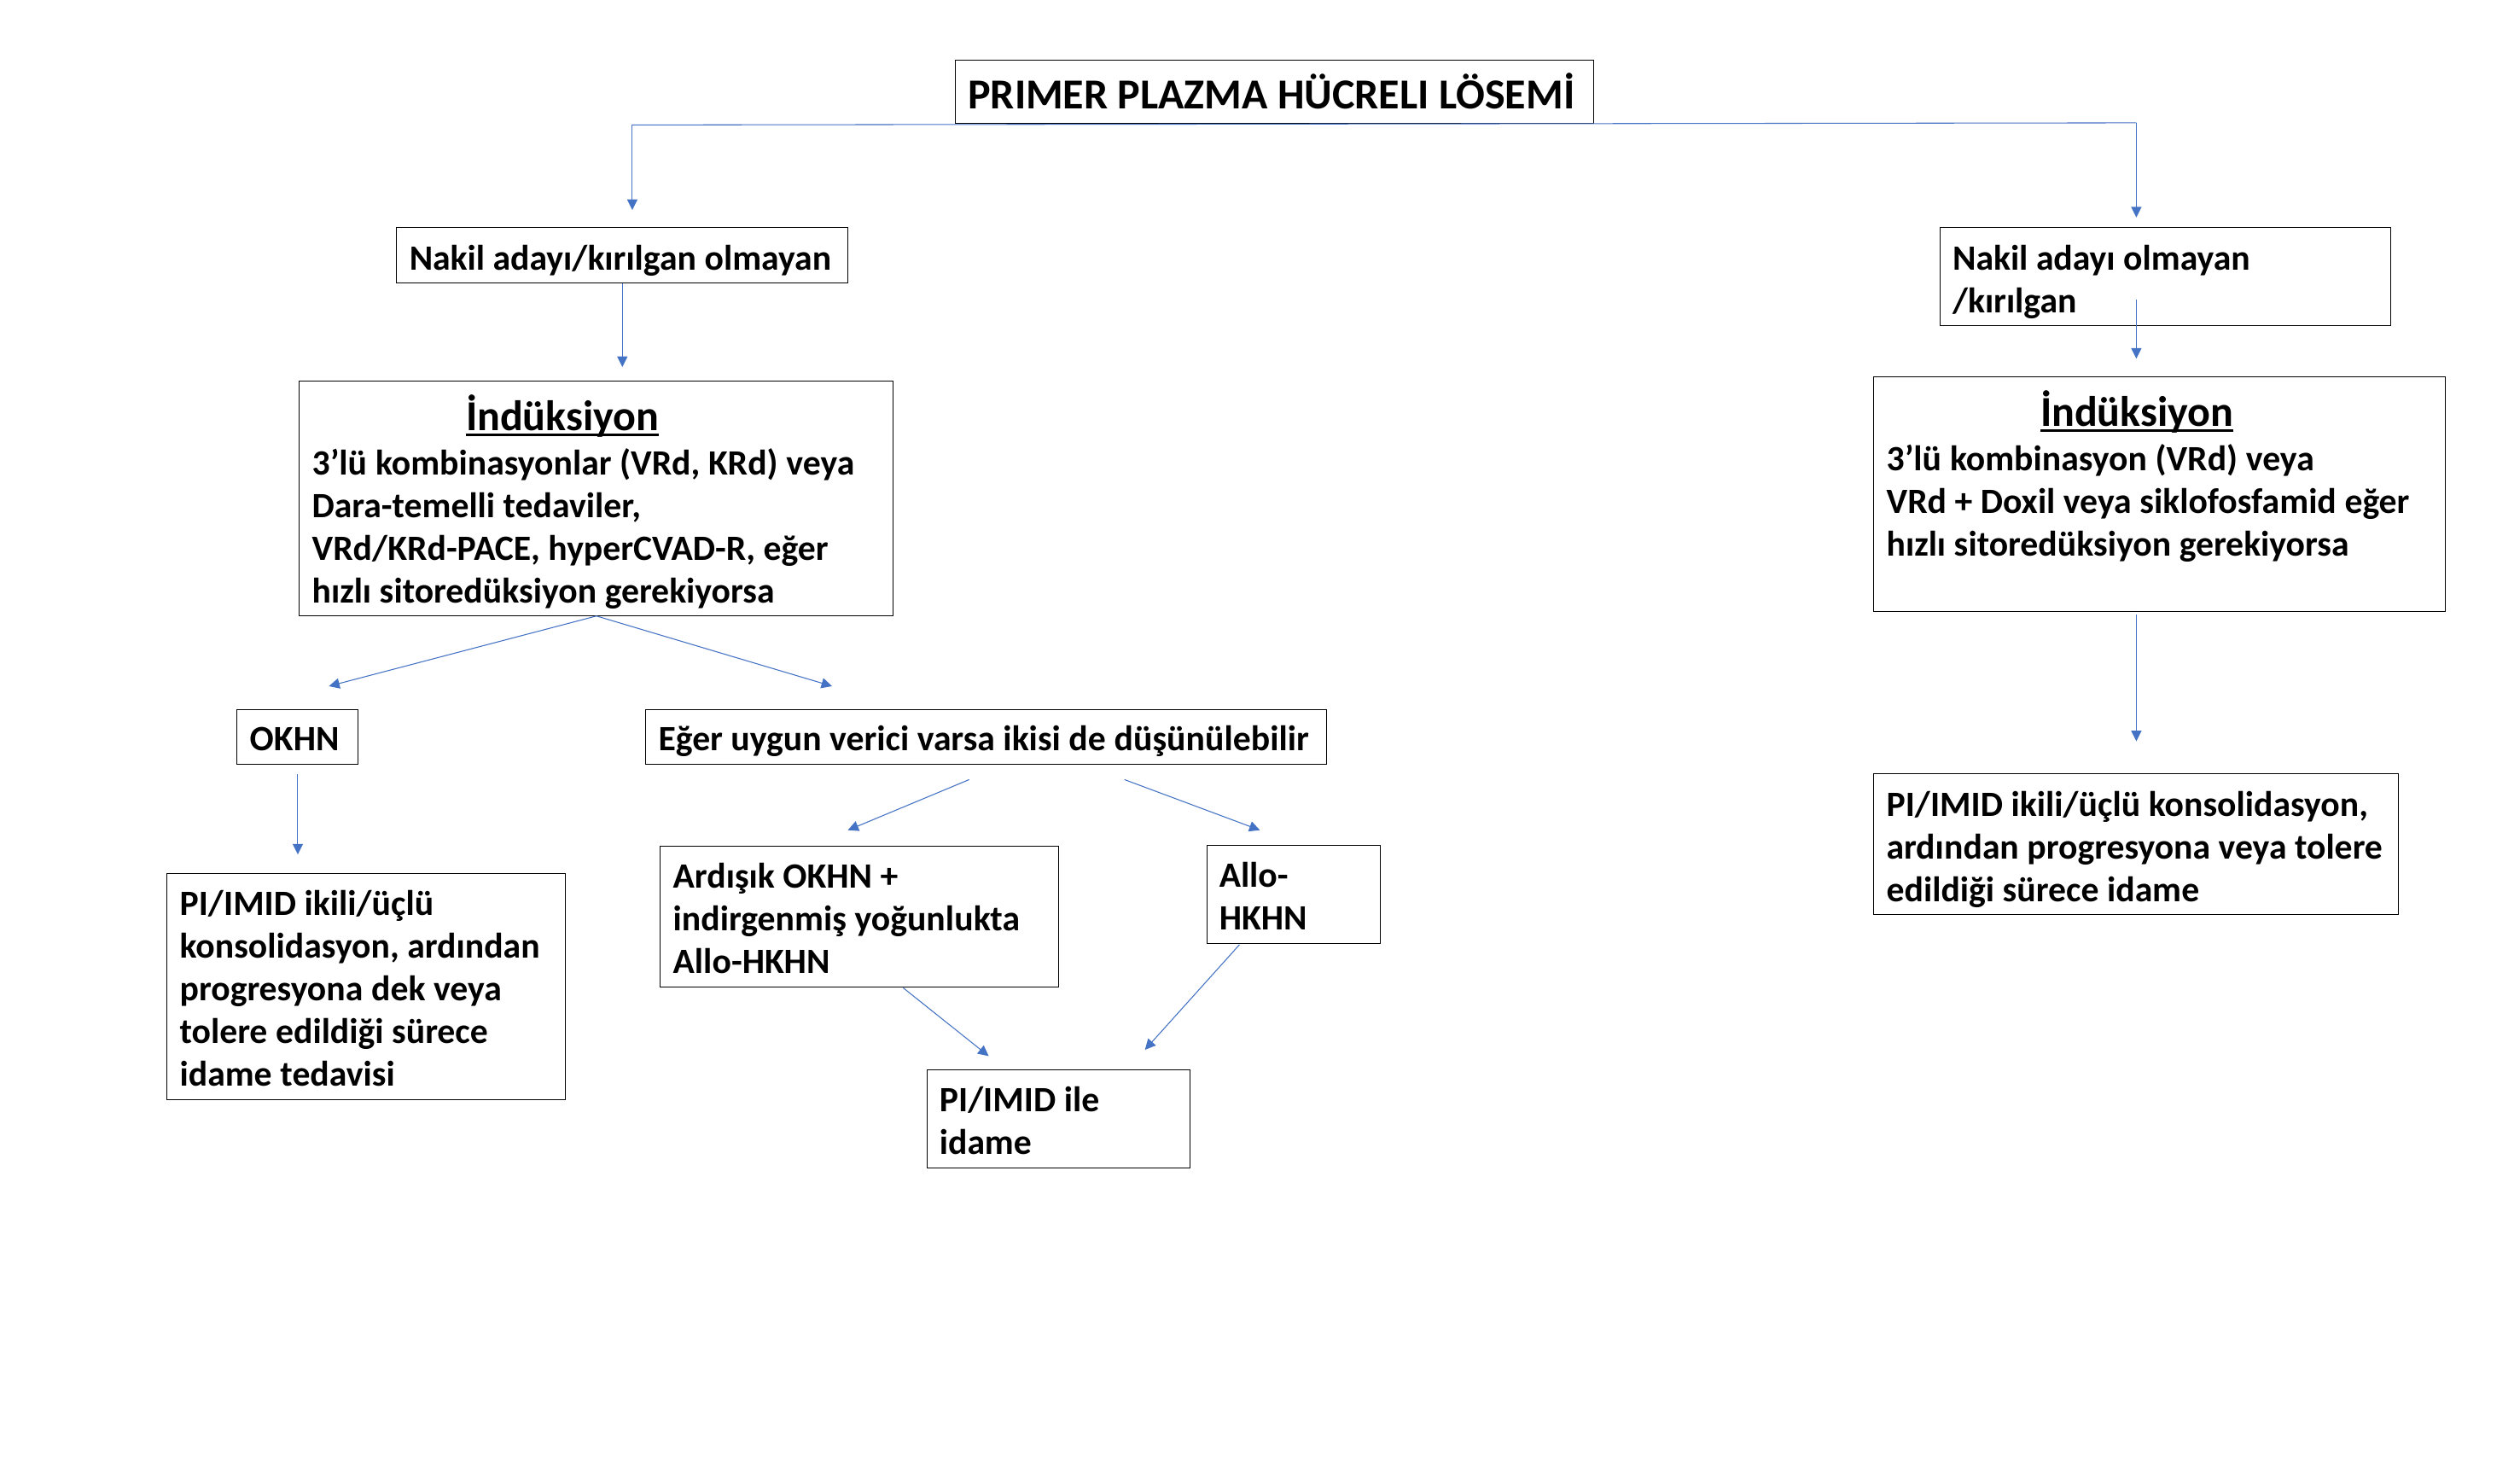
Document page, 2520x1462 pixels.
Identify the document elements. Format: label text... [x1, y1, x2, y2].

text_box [596, 618, 832, 686]
text_box Eğer uygun verici varsa ikisi de düşünülebilir [645, 709, 1327, 765]
text_box PI/IMID ikili/üçlü konsolidasyon, ardından progresyona veya tolere edildiği sürece idame [1873, 773, 2399, 915]
text_box PI/IMID ikili/üçlü konsolidasyon, ardından progresyona dek veya tolere edildiği sürece idame tedavisi [166, 873, 566, 1100]
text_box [631, 122, 2137, 125]
text_box İndüksiyon 3’lü kombinasyon (VRd) veya VRd + Doxil veya siklofosfamid eğer hızlı sitoredüksiyon gerekiyorsa [1873, 376, 2446, 612]
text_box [847, 779, 969, 830]
text_box OKHN [236, 709, 358, 765]
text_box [1144, 944, 1240, 1050]
text_box Nakil adayı/kırılgan olmayan [396, 227, 848, 283]
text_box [1124, 779, 1260, 830]
text_box Allo-HKHN [1207, 845, 1381, 944]
text_box PRIMER PLAZMA HÜCRELI LÖSEMİ [955, 60, 1594, 122]
text_box İndüksiyon 3’lü kombinasyonlar (VRd, KRd) veya Dara-temelli tedaviler, VRd/KRd-PACE, hyperCVAD-R, eğer hızlı sitoredüksiyon gerekiyorsa [299, 381, 893, 616]
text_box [903, 987, 989, 1057]
text_box Ardışık OKHN + indirgenmiş yoğunlukta Allo-HKHN [660, 846, 1059, 987]
text_box PI/IMID ile idame [927, 1069, 1190, 1168]
text_box Nakil adayı olmayan /kırılgan [1940, 227, 2391, 326]
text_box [329, 618, 596, 686]
